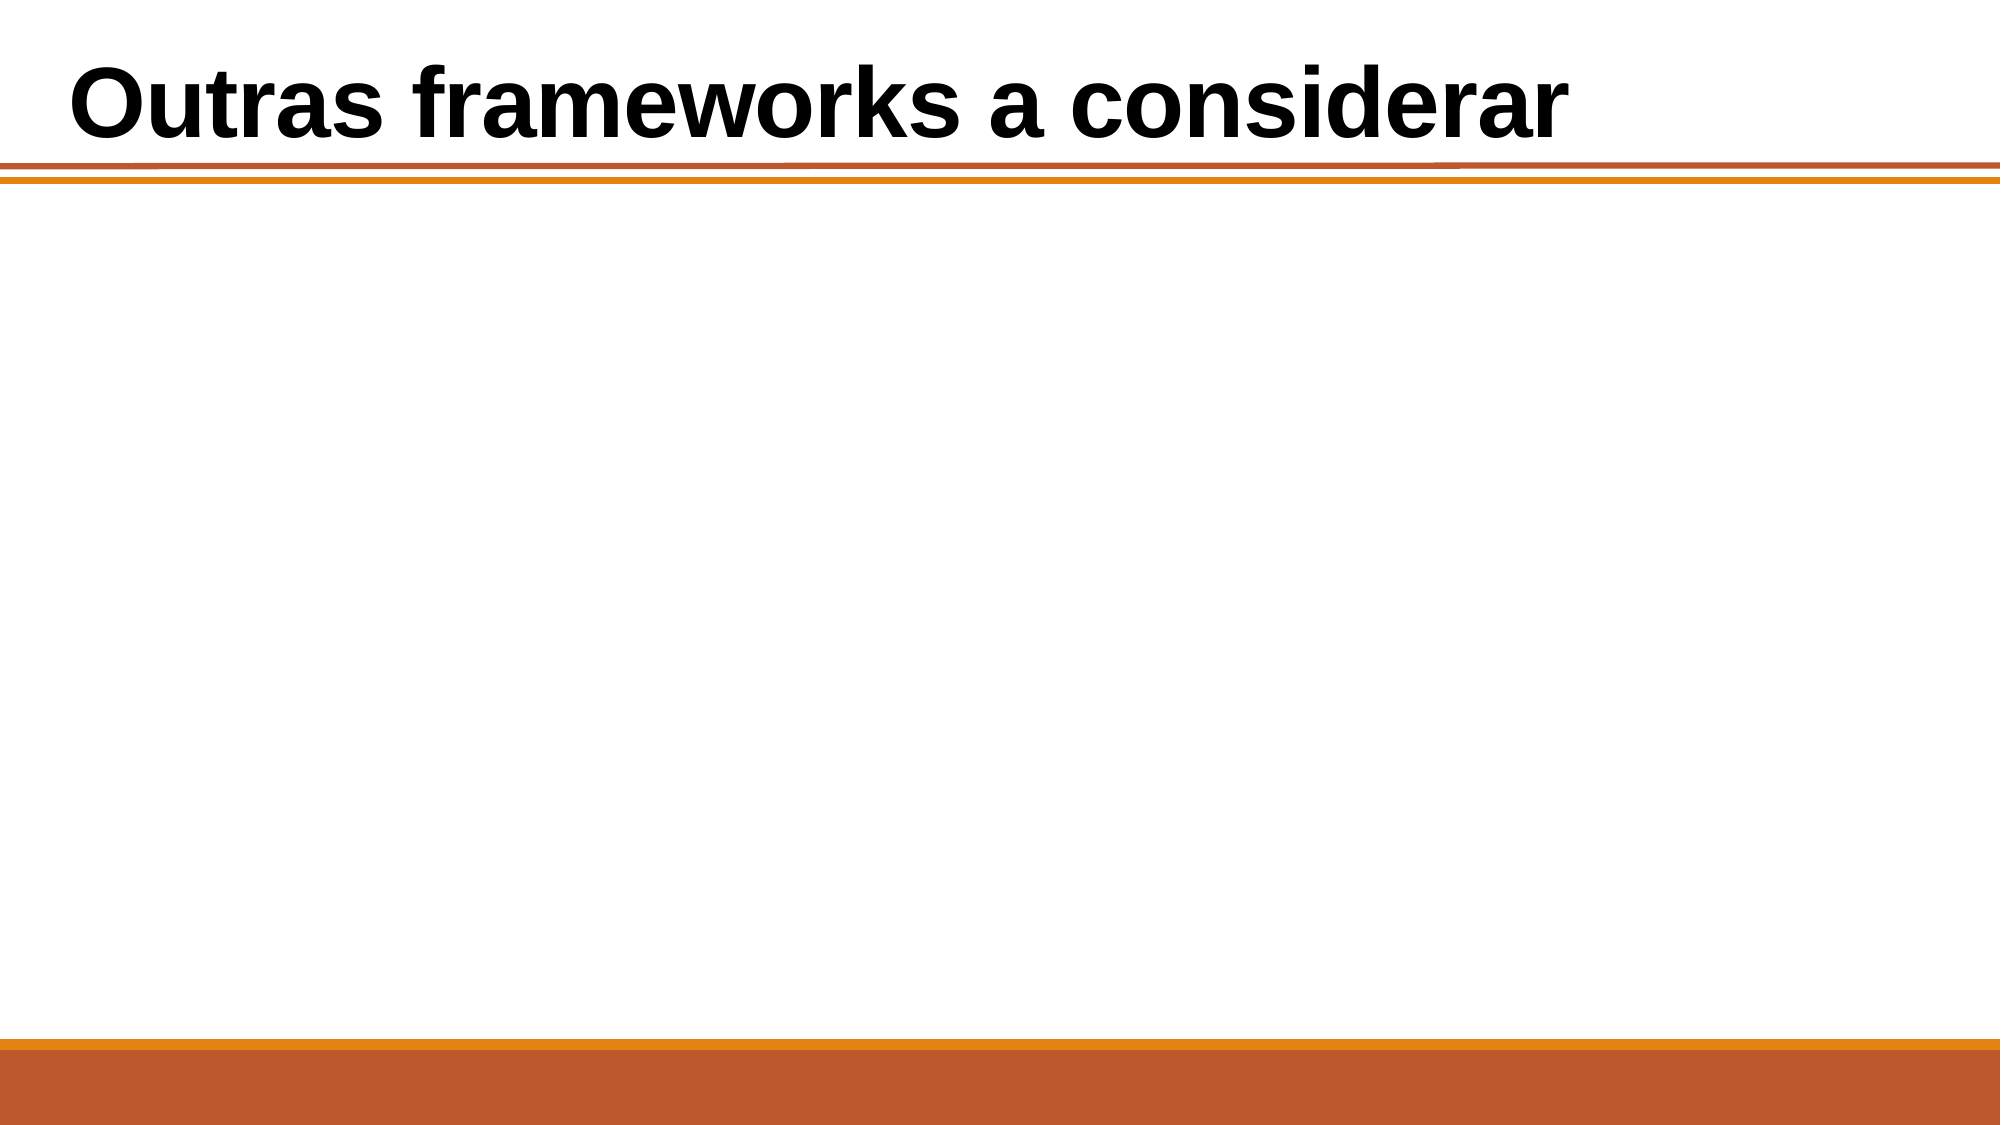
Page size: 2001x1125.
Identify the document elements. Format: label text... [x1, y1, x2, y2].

title Outras frameworks a considerar [54, 14, 1975, 166]
